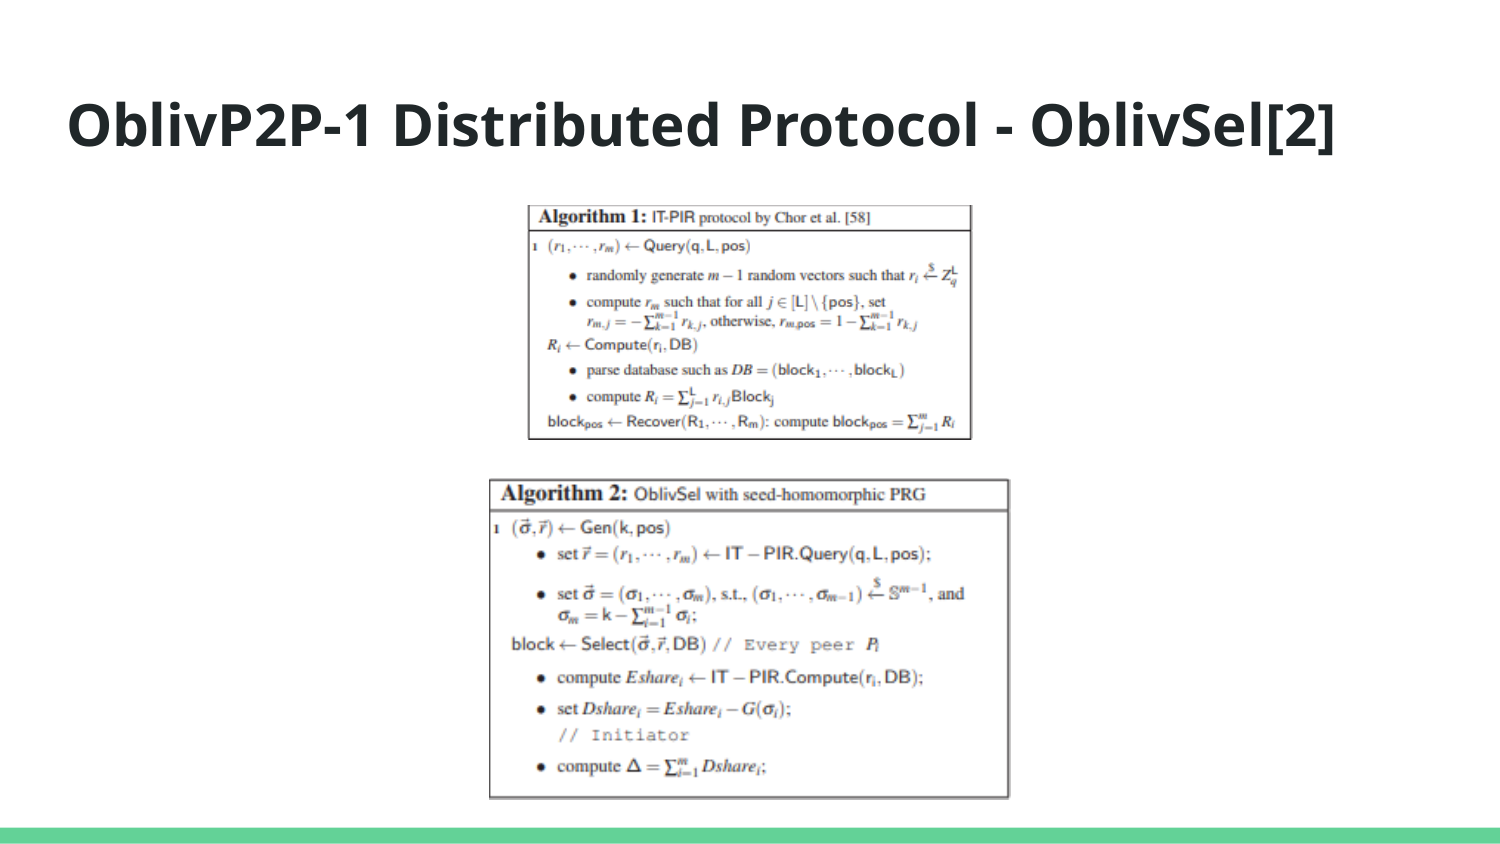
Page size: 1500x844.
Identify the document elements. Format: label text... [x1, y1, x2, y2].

picture [488, 478, 1012, 800]
title OblivP2P-1 Distributed Protocol - OblivSel[2] [51, 72, 1449, 167]
picture [526, 205, 974, 441]
